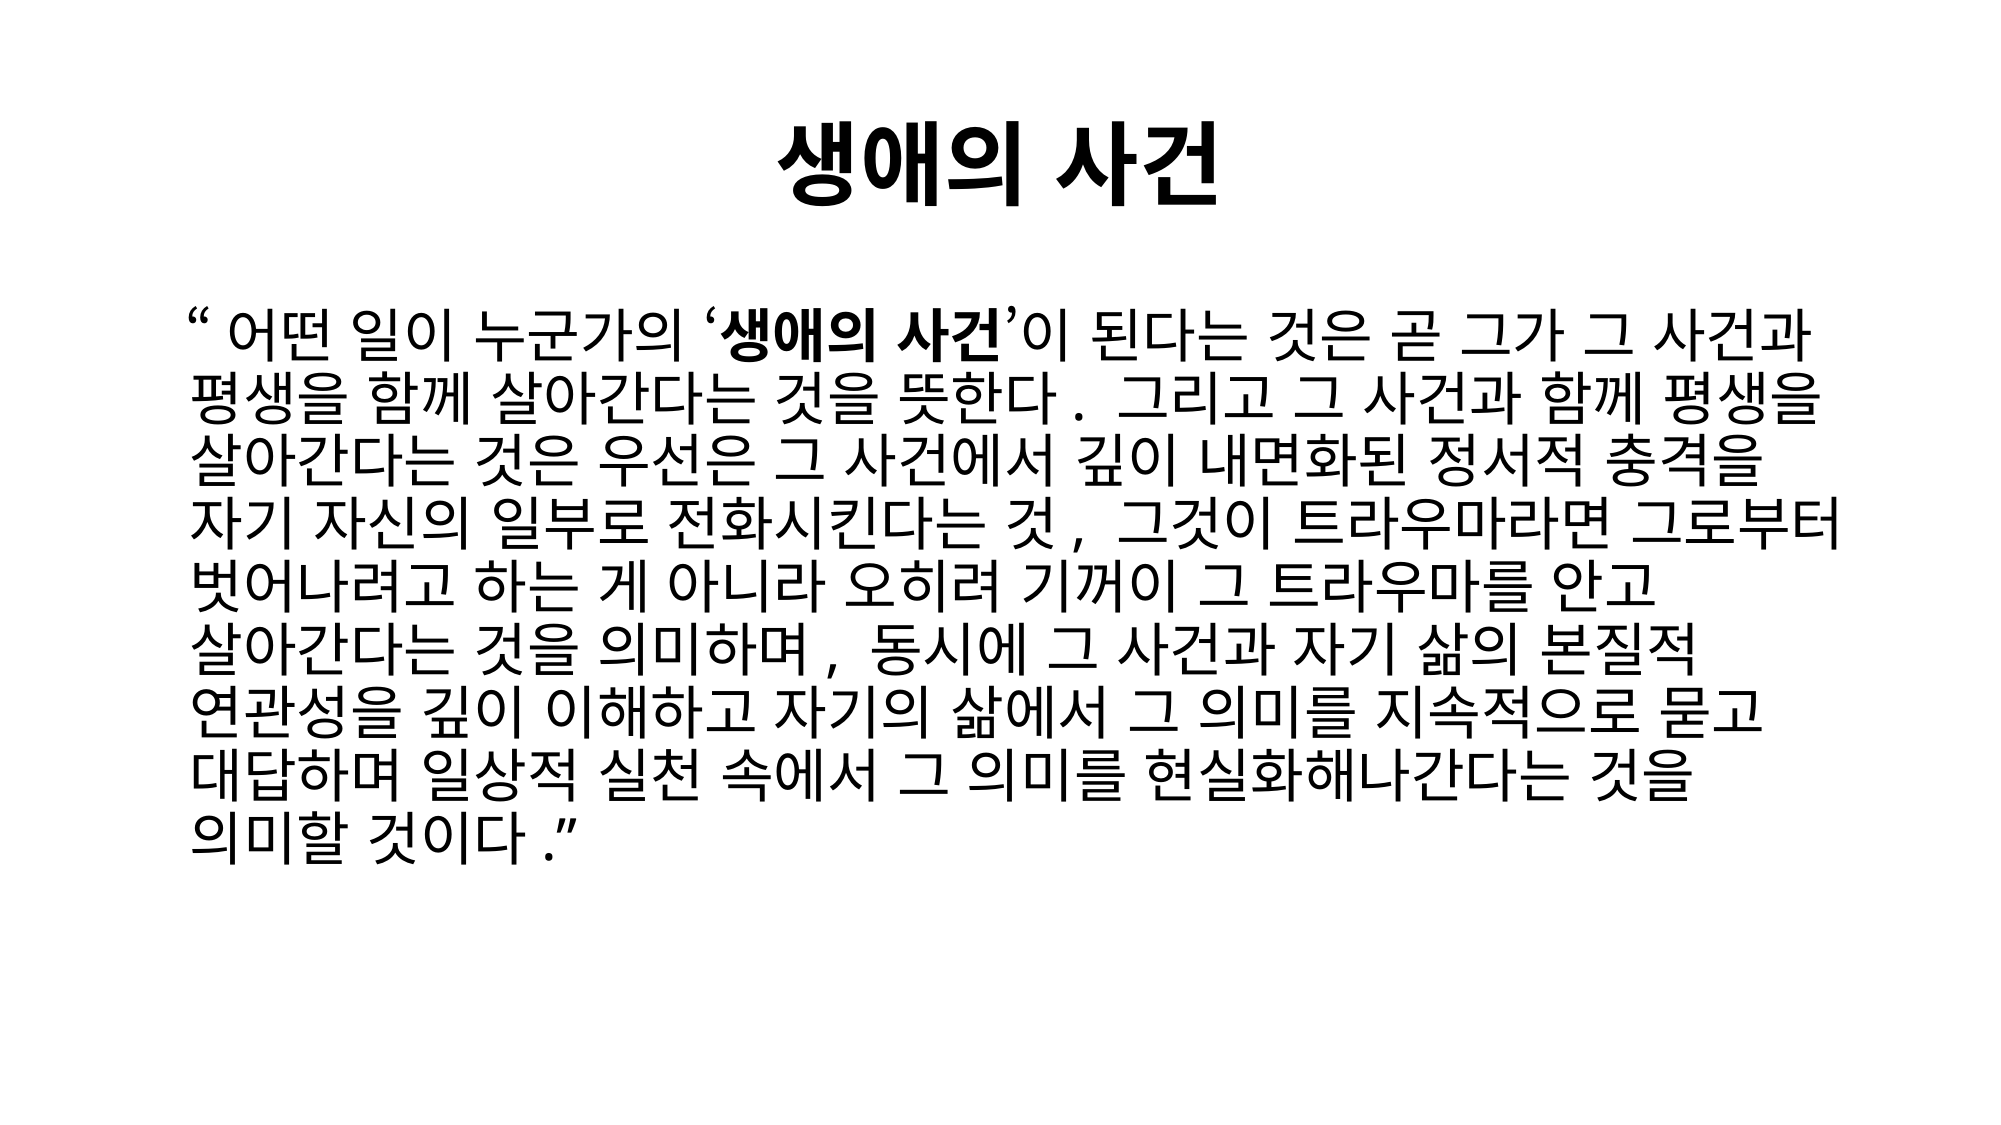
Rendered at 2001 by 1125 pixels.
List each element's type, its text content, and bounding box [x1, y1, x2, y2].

title 생애의 사건 [137, 59, 1863, 278]
list “어떤 일이 누군가의 ‘생애의 사건’이 된다는 것은 곧 그가 그 사건과 평생을 함께 살아간다는 것을 뜻한다. 그리고 그 사건과 함께 평생을 살아간다는 것은 우선은 그 사건에서 깊이 내면화된 정서적 충격을 자기 자신의 일부로 전화시킨다는 것, 그것이 트라우마라면 그로부터 벗어나려고 하는 게 아니라 오히려 기꺼이 그 트라우마를 안고 살아간다는 것을 의미하며, 동시에 그 사건과 자기 삶의 본질적 연관성을 깊이 이해하고 자기의 삶에서 그 의미를 지속적으로 묻고 대답하며 일상적 실천 속에서 그 의미를 현실화해나간다는 것을 의미할 것이다.” [137, 299, 1863, 1014]
